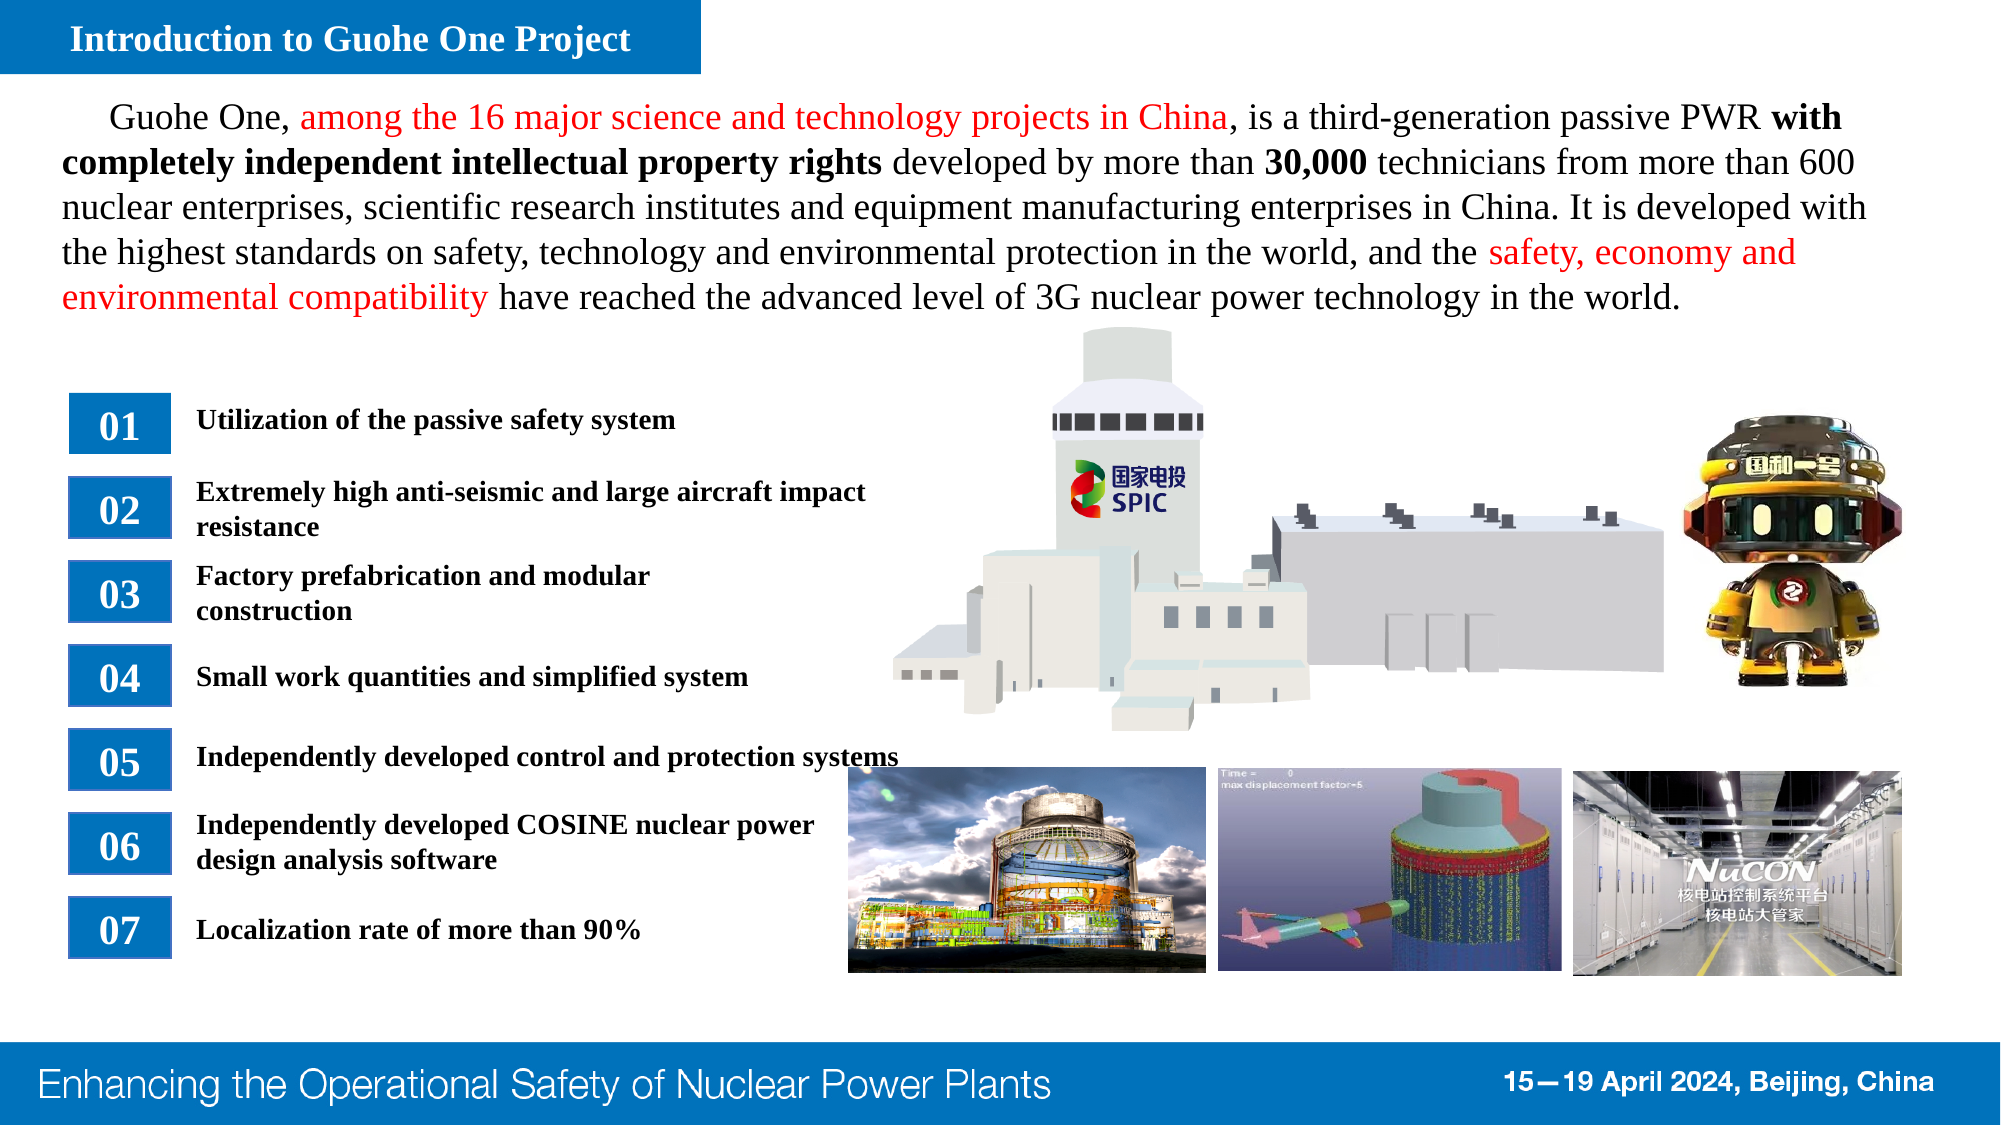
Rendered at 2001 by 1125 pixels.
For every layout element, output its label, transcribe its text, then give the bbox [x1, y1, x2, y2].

text_box Guohe One, among the 16 major science and technology projects in China, is a third-generation passive PWR with completely independent intellectual property rights developed by more than 30,000 technicians from more than 600 nuclear enterprises, scientific research institutes and equipment manufacturing enterprises in China. It is developed with the highest standards on safety, technology and environmental protection in the world, and the safety, economy and environmental compatibility have reached the advanced level of 3G nuclear power technology in the world. [47, 84, 1912, 258]
text_box Factory prefabrication and modular construction [181, 548, 767, 634]
text_box Introduction to Guohe One Project [0, 0, 701, 75]
text_box 04 [68, 644, 172, 707]
text_box 06 [68, 812, 172, 875]
text_box Independently developed COSINE nuclear power design analysis software [181, 798, 848, 883]
text_box Utilization of the passive safety system [181, 393, 802, 443]
text_box Extremely high anti-seismic and large aircraft impact resistance [181, 465, 848, 550]
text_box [848, 327, 1906, 976]
text_box 03 [68, 560, 172, 623]
text_box Small work quantities and simplified system [181, 650, 767, 700]
text_box Independently developed control and protection systems [181, 729, 848, 780]
text_box 02 [68, 476, 172, 539]
text_box 01 [68, 392, 172, 455]
picture [0, 0, 2001, 1125]
text_box 05 [68, 728, 172, 791]
text_box Localization rate of more than 90% [181, 903, 698, 953]
text_box 07 [68, 896, 172, 959]
